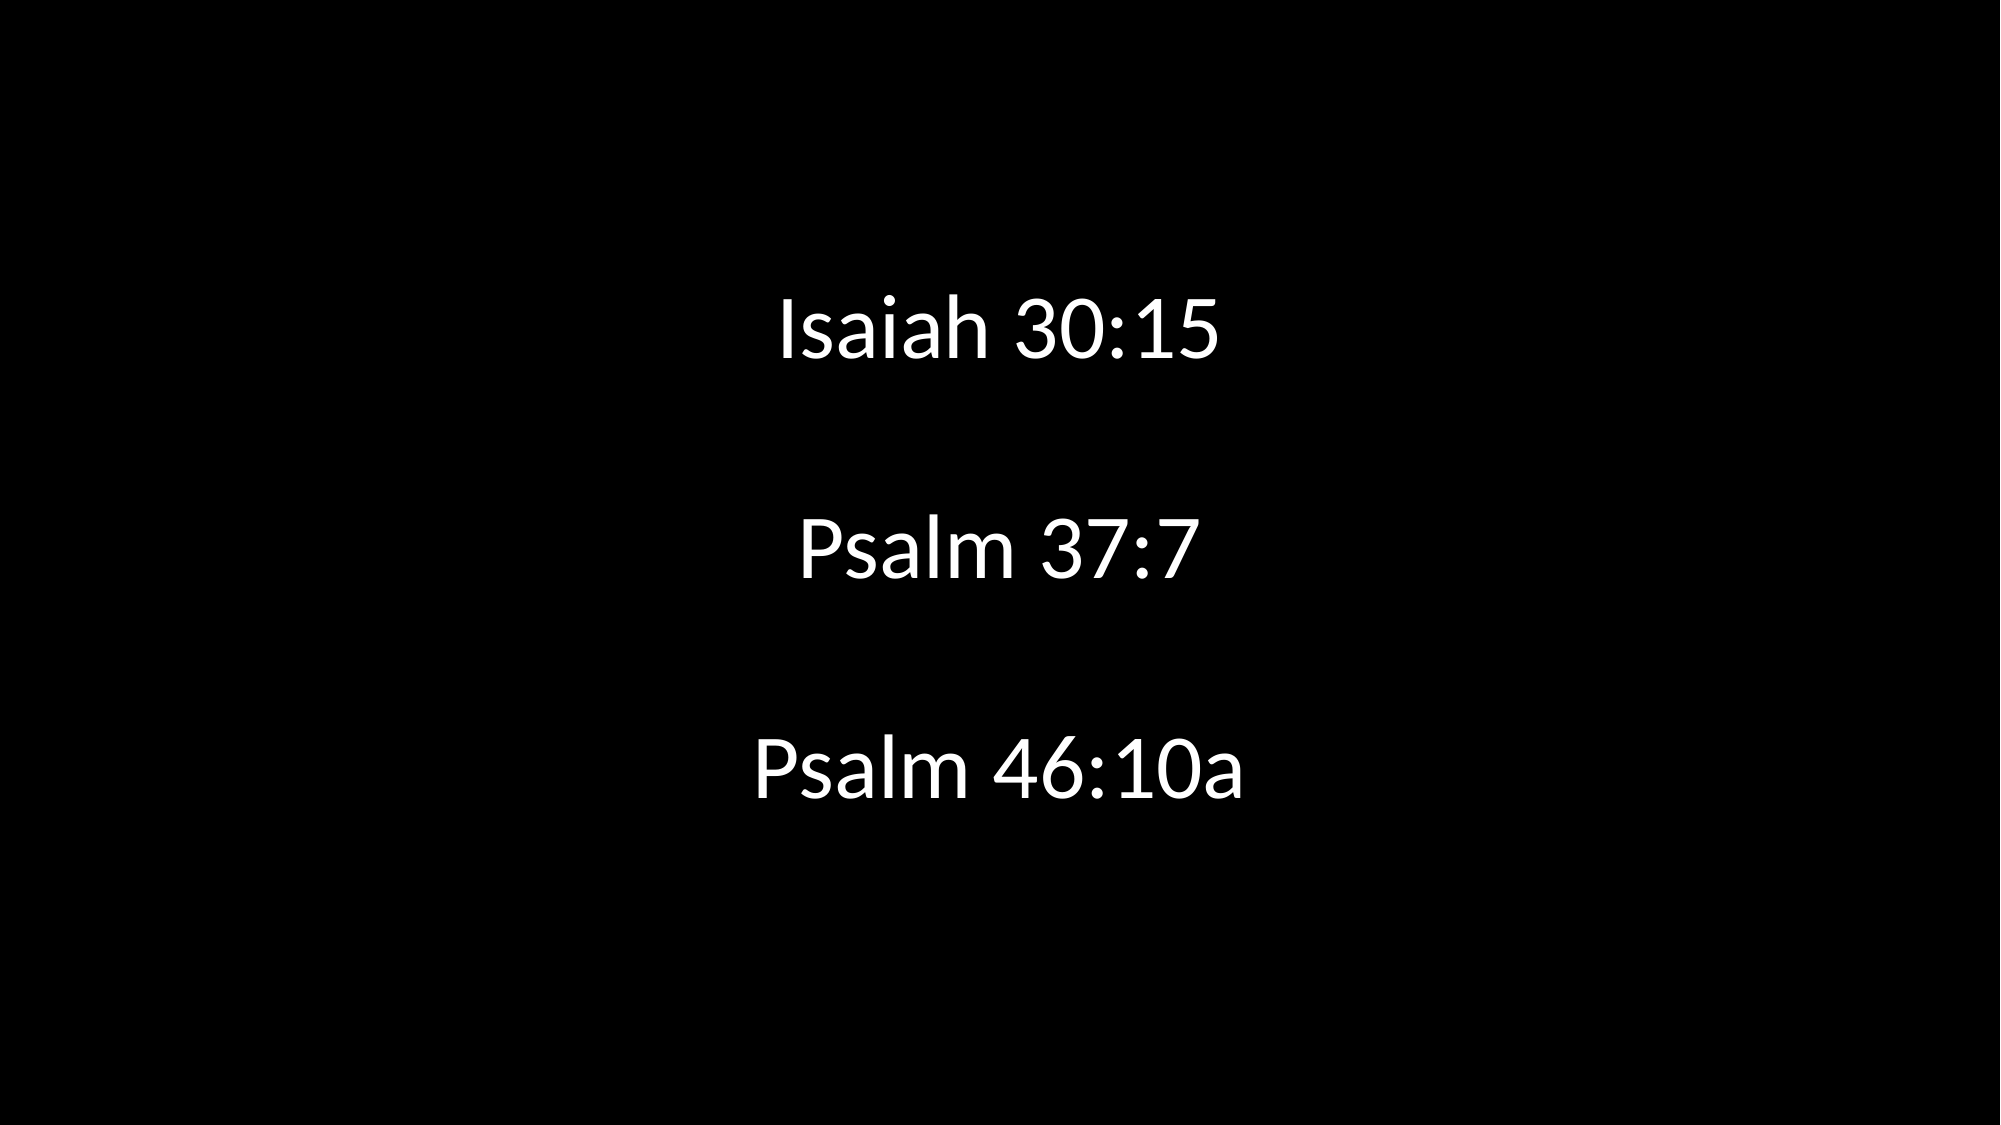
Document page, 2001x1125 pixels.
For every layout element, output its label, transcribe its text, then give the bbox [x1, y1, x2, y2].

text_box Isaiah 30:15 Psalm 37:7 Psalm 46:10a [0, 259, 2000, 825]
